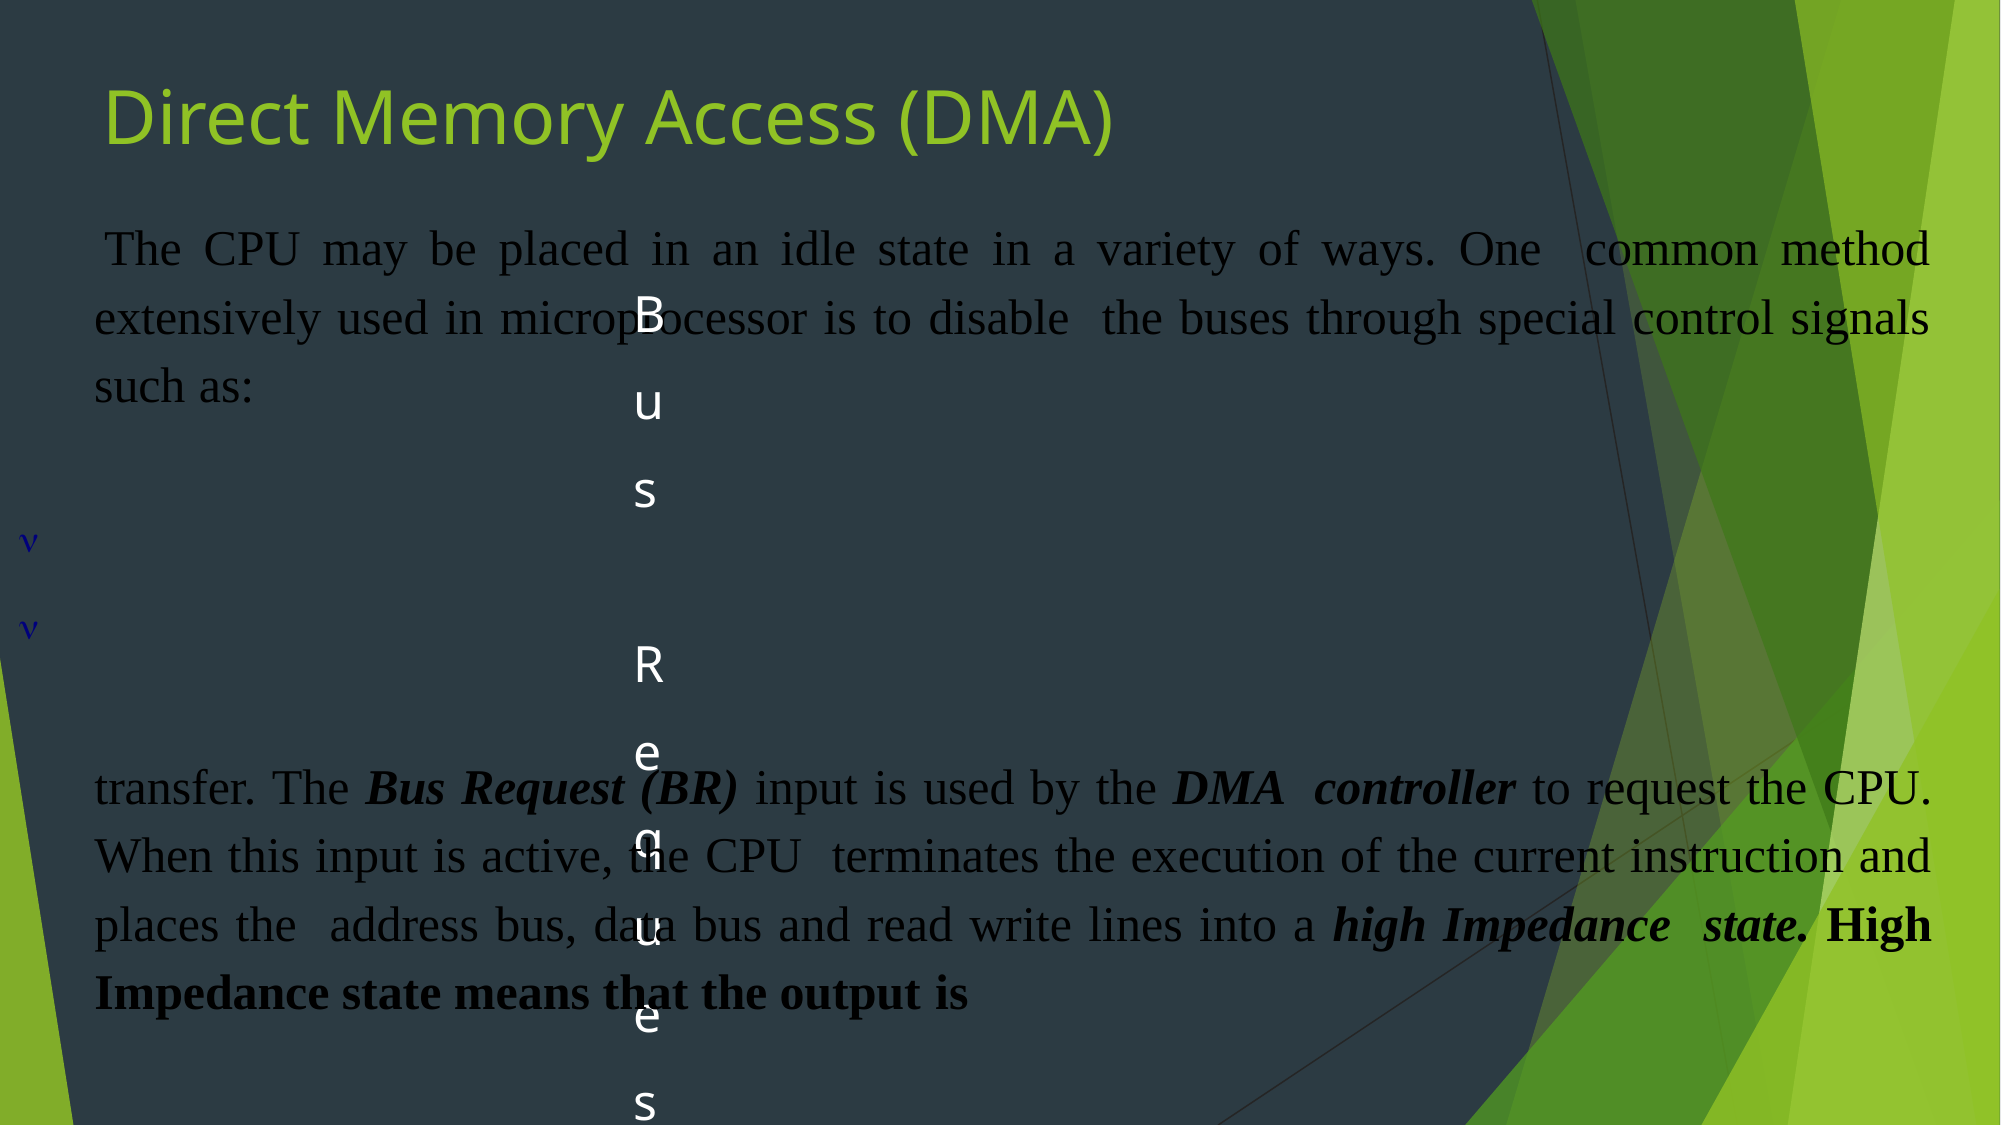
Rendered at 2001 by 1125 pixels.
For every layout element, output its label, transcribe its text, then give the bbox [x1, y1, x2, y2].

list Bus Request (BR) Bus Grant (BG) These two control signals in the CPU that facilitates the DMA [624, 1020, 963, 1125]
text_box The CPU may be placed in an idle state in a variety of ways. One common method extensively used in microprocessor is to disable the buses through special control signals such as: [963, 205, 1931, 413]
text_box transfer. The Bus Request (BR) input is used by the DMA controller to request the CPU. When this input is active, the CPU terminates the execution of the current instruction and places the address bus, data bus and read write lines into a high Impedance state. High Impedance state means that the output is [92, 744, 1933, 1020]
text_box The CPU may be placed in an idle state in a variety of ways. One common method extensively used in microprocessor is to disable the buses through special control signals such as: [92, 205, 624, 413]
list Bus Request (BR) Bus Grant (BG) These two control signals in the CPU that facilitates the DMA [624, 200, 963, 744]
title Direct Memory Access (DMA) [100, 67, 1638, 205]
text_box  [17, 512, 61, 560]
text_box  [17, 600, 61, 648]
